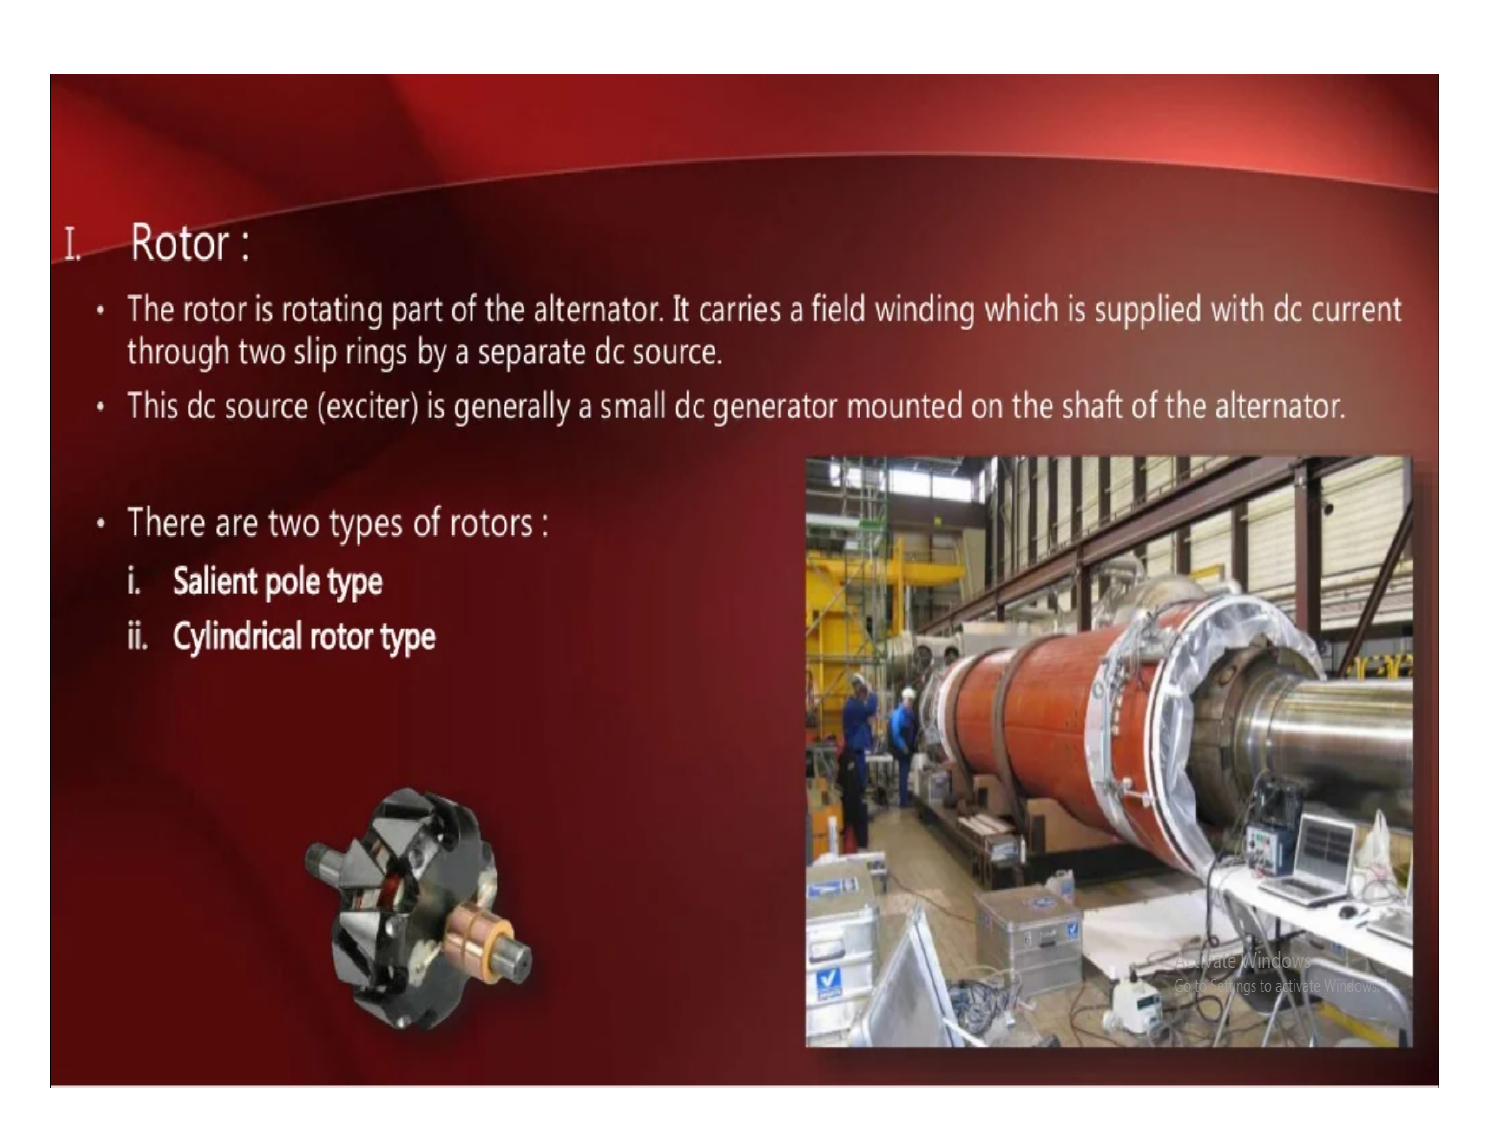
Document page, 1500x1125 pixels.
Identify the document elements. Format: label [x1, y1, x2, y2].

picture [49, 74, 1440, 1088]
